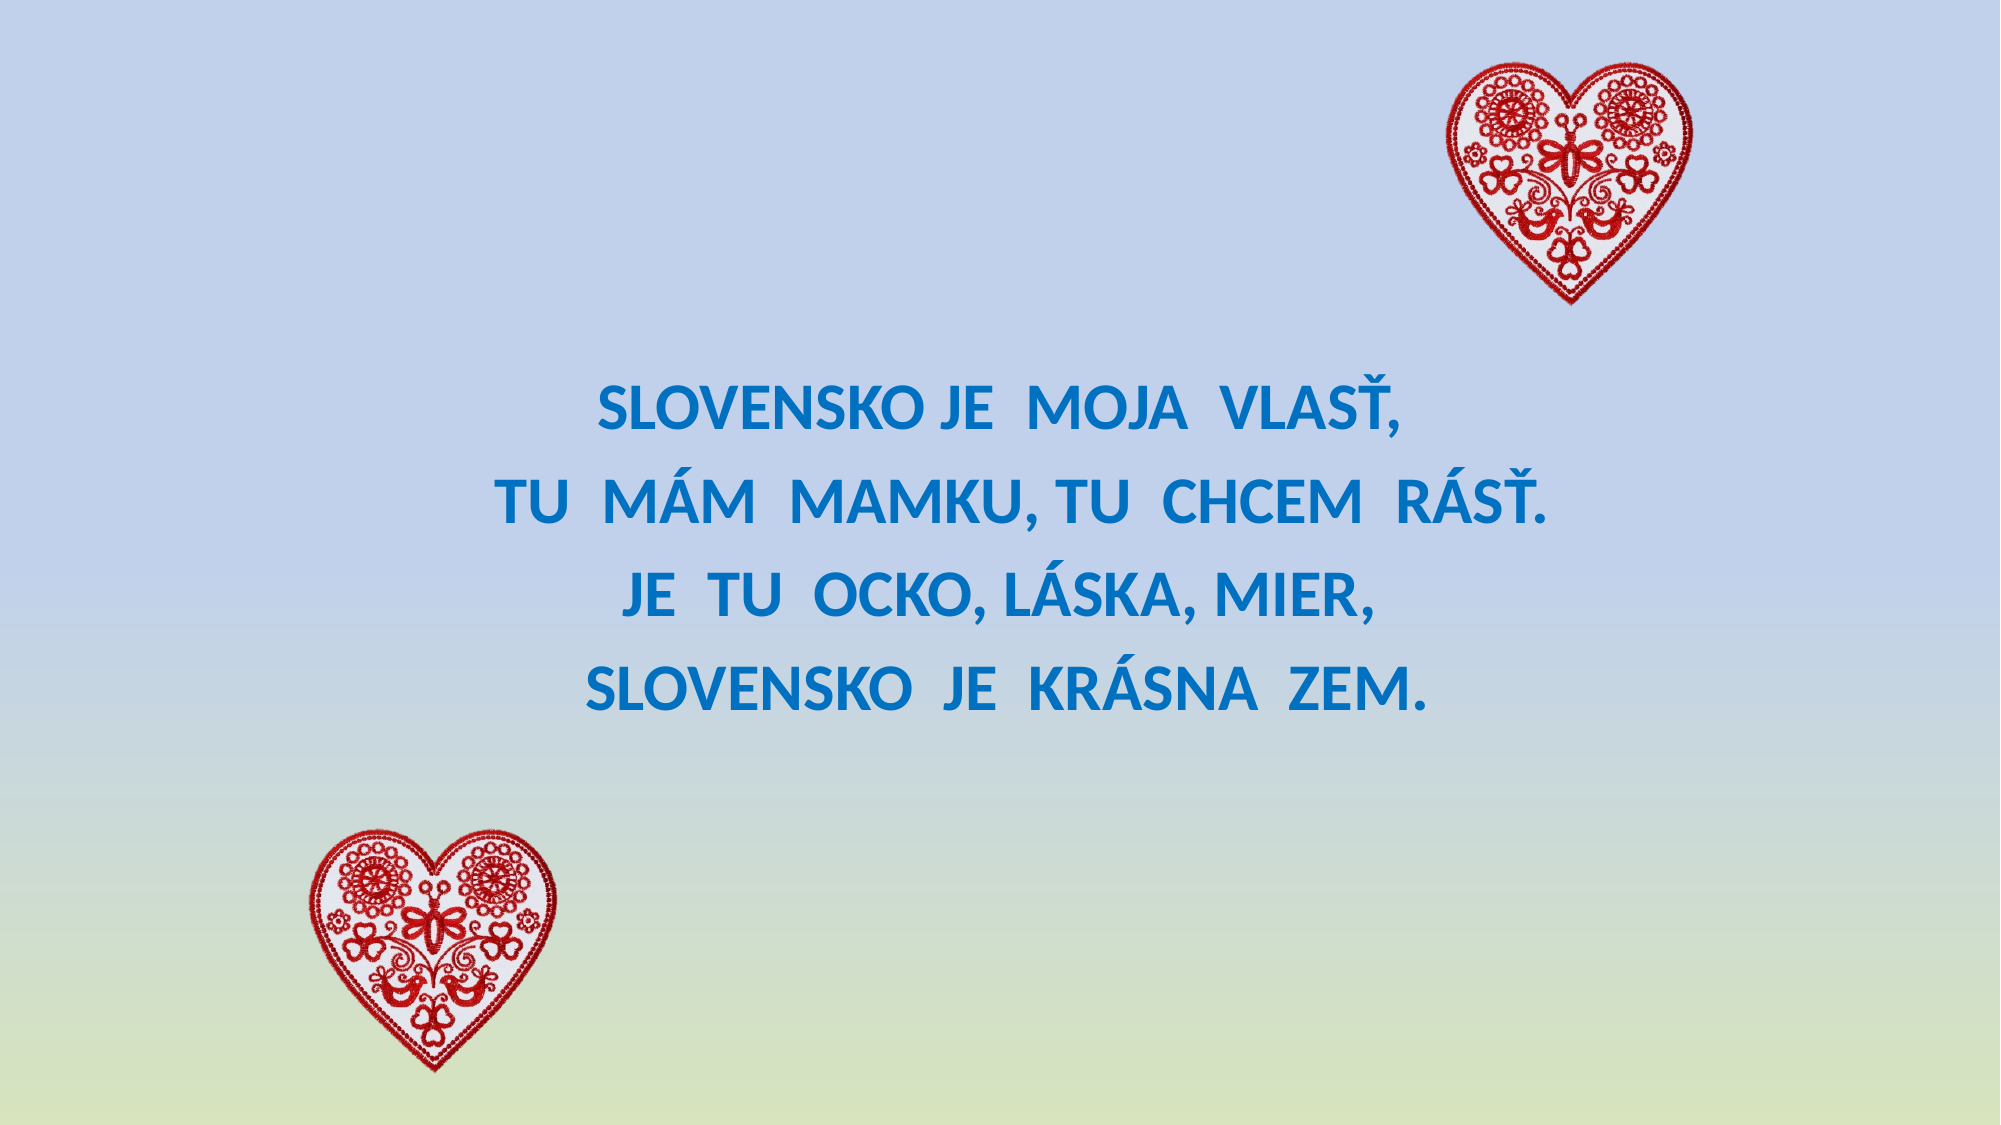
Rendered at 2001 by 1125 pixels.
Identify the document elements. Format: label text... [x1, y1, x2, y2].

picture [302, 822, 564, 1080]
list SLOVENSKO JE MOJA VLASŤ, TU MÁM MAMKU, TU CHCEM RÁSŤ. JE TU OCKO, LÁSKA, MIER, SLOVENSKO JE KRÁSNA ZEM. [99, 262, 1900, 1005]
picture [1439, 55, 1700, 314]
